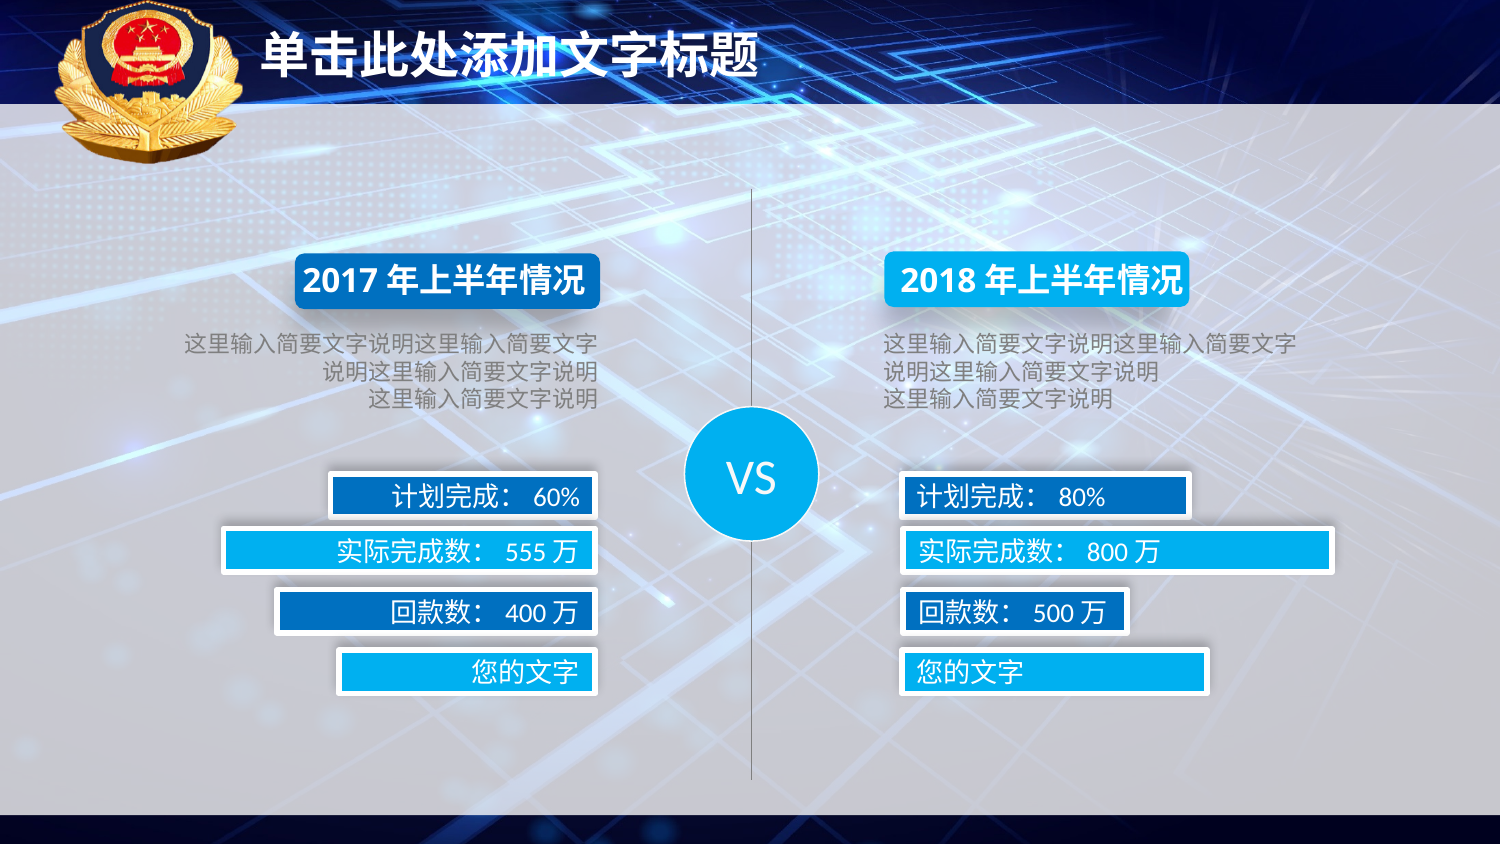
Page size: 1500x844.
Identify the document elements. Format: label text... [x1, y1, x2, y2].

text_box [684, 406, 819, 542]
text_box 您的文字 [901, 649, 1208, 694]
text_box 实际完成数：555万 [223, 528, 596, 573]
text_box 这里输入简要文字说明这里输入简要文字说明这里输入简要文字说明 这里输入简要文字说明 [868, 322, 1317, 420]
text_box 这里输入简要文字说明这里输入简要文字说明这里输入简要文字说明 这里输入简要文字说明 [165, 322, 614, 420]
text_box 回款数：500万 [902, 589, 1128, 634]
text_box 计划完成：60% [330, 473, 596, 518]
picture [0, 0, 1500, 164]
text_box 计划完成：80% [901, 473, 1190, 518]
text_box 2017年上半年情况 [287, 251, 601, 307]
text_box 您的文字 [338, 649, 596, 694]
text_box 实际完成数：800万 [902, 528, 1333, 573]
text_box 2018年上半年情况 [885, 251, 1200, 307]
text_box [295, 307, 600, 312]
picture [0, 816, 1500, 844]
text_box VS [710, 437, 793, 513]
text_box 回款数：400万 [276, 589, 596, 634]
